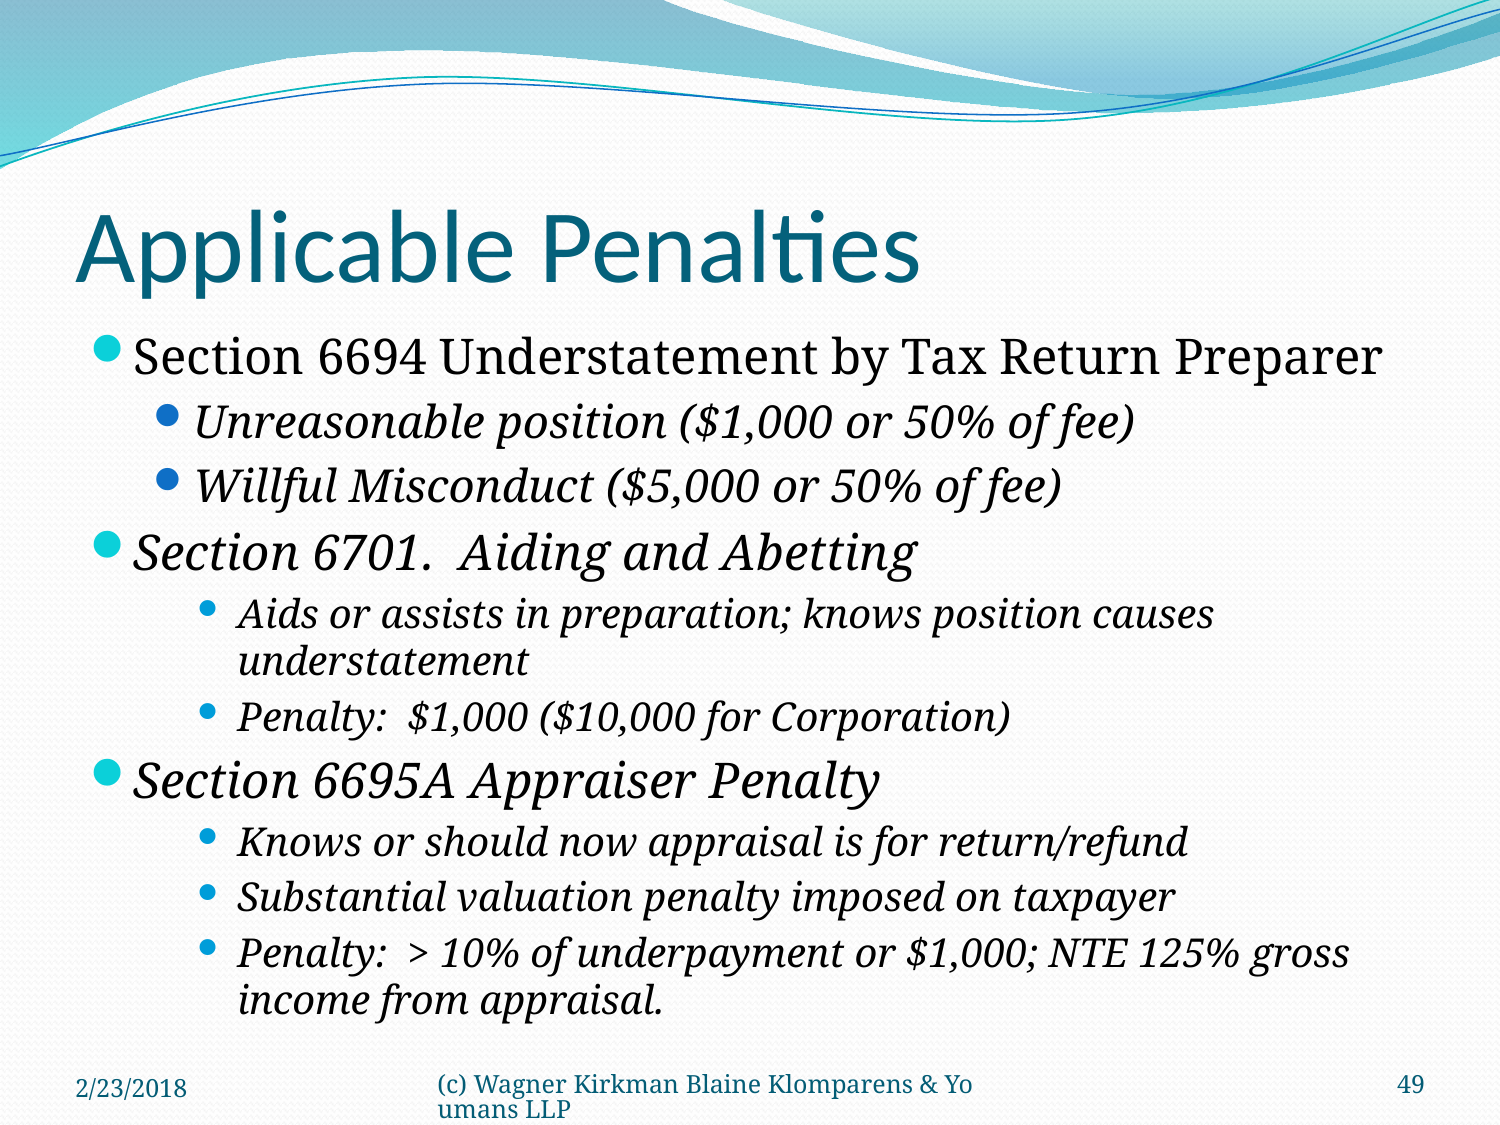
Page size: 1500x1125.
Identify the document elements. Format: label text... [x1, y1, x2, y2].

list Section 6694 Understatement by Tax Return Preparer Unreasonable position ($1,000 or 50% of fee) Willful Misconduct ($5,000 or 50% of fee) Section 6701. Aiding and Abetting Aids or assists in preparation; knows position causes understatement Penalty: $1,000 ($10,000 for Corporation) Section 6695A Appraiser Penalty Knows or should now appraisal is for return/refund Substantial valuation penalty imposed on taxpayer Penalty: > 10% of underpayment or $1,000; NTE 125% gross income from appraisal. [75, 317, 1425, 1038]
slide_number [75, 1042, 425, 1103]
title Applicable Penalties [75, 115, 1425, 303]
footer (c) Wagner Kirkman Blaine Klomparens & Youmans LLP [437, 1042, 988, 1103]
slide_number 49 [1299, 1042, 1425, 1103]
